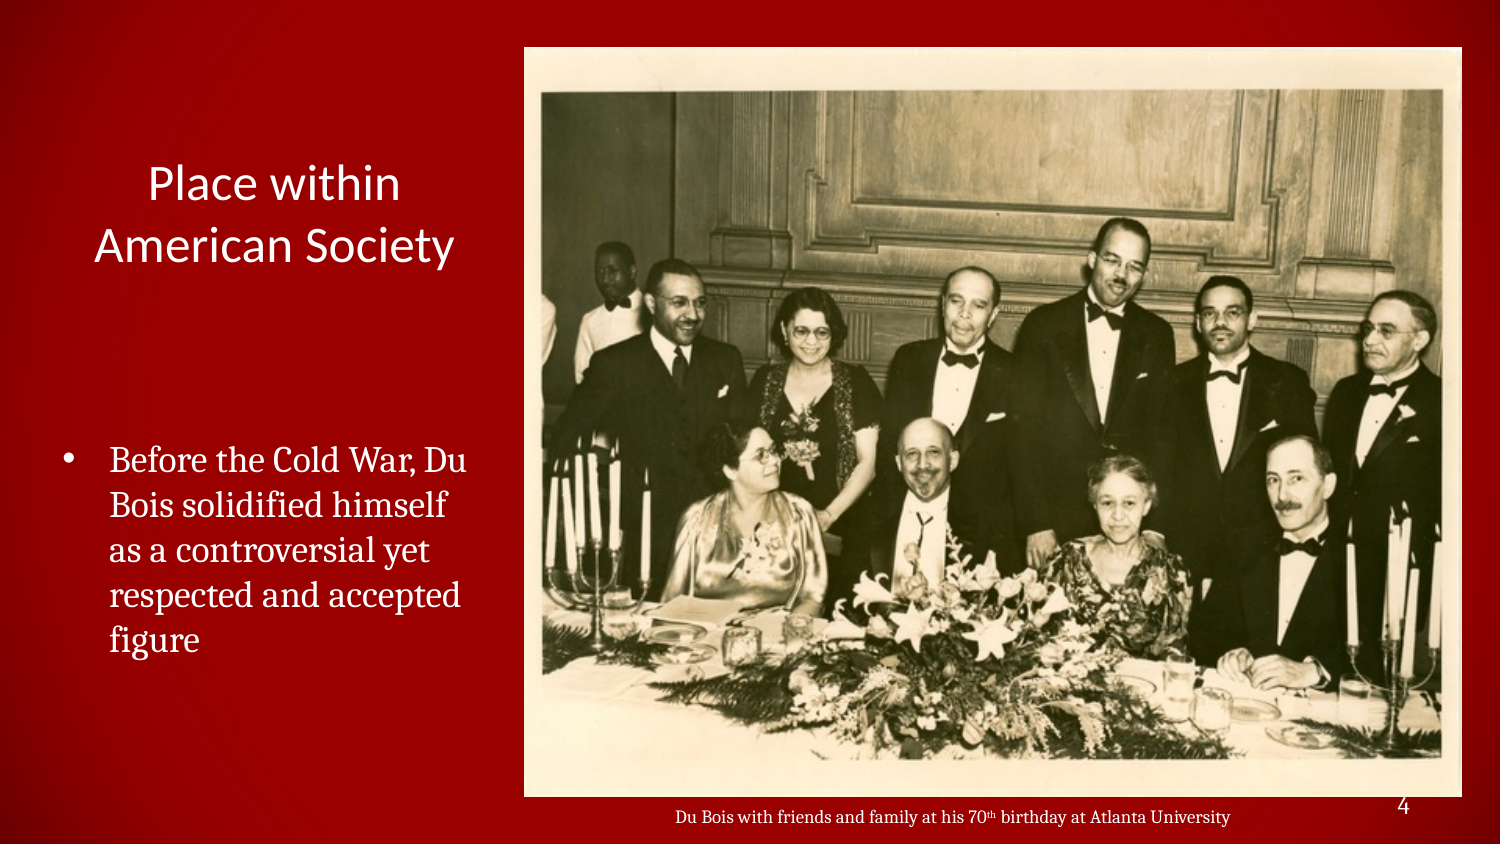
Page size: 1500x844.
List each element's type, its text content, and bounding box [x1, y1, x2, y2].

slide_number 4 [1290, 804, 1425, 827]
text_box Du Bois with friends and family at his 70th birthday at Atlanta University [660, 804, 1290, 835]
text_box Before the Cold War, Du Bois solidified himself as a controversial yet respected and accepted figure [47, 427, 499, 668]
picture [0, 0, 1500, 844]
title Place within American Society [38, 140, 511, 282]
